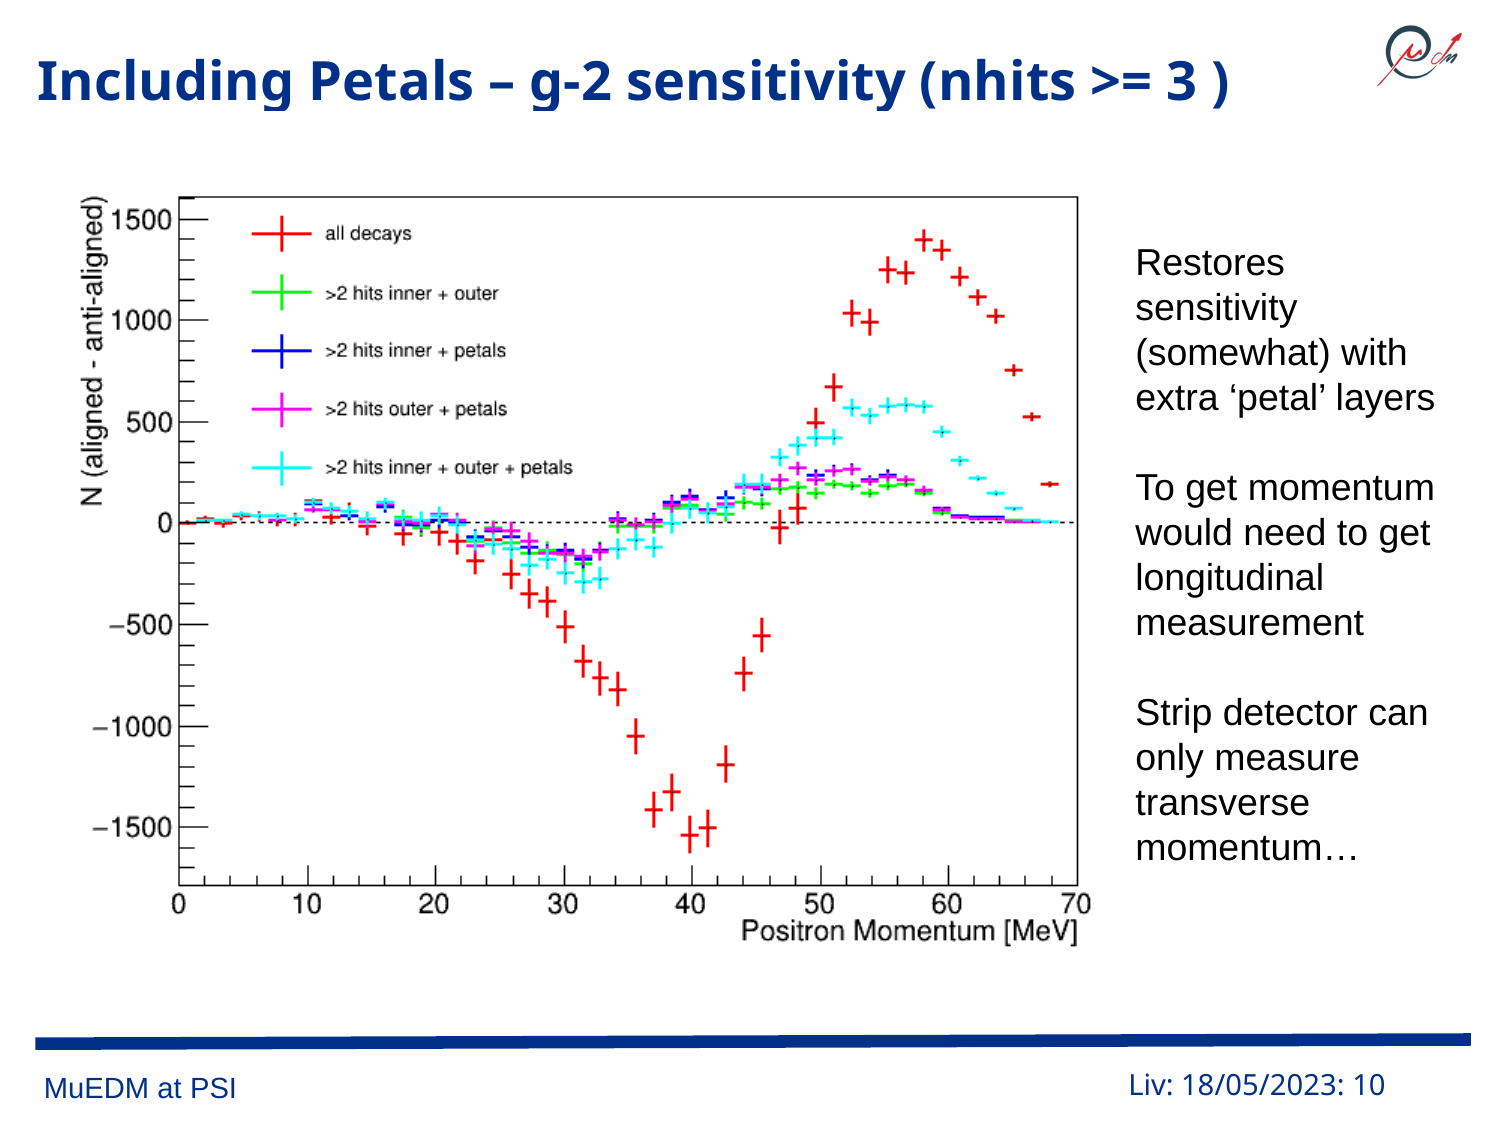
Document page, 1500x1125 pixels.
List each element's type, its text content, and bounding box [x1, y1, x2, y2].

title Including Petals – g-2 sensitivity (nhits >= 3 ) [37, 41, 1463, 112]
text_box Restores sensitivity (somewhat) with extra ‘petal’ layers To get momentum would need to get longitudinal measurement Strip detector can only measure transverse momentum… [1201, 230, 1463, 876]
picture [0, 111, 1197, 973]
picture [1376, 22, 1463, 41]
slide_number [1120, 1066, 1500, 1103]
